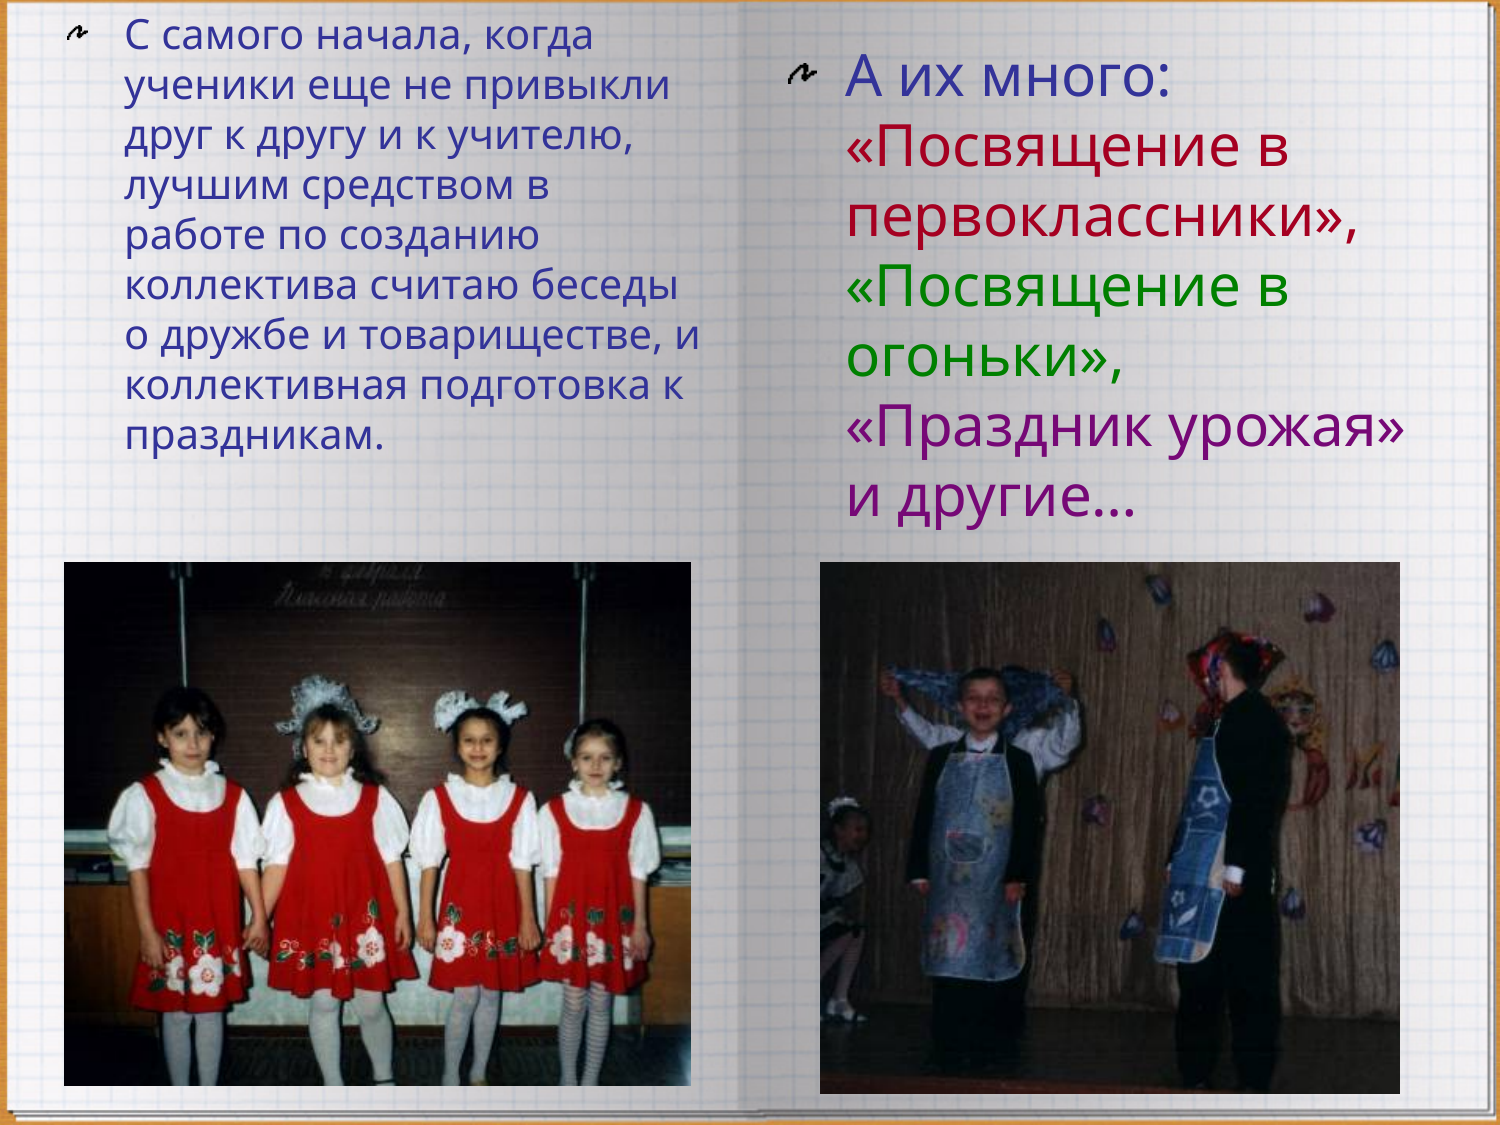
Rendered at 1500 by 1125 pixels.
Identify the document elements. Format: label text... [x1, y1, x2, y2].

list А их много: «Посвящение в первоклассники», «Посвящение в огоньки», «Праздник урожая» и другие… [773, 30, 1438, 1059]
picture [67, 25, 88, 40]
text_box С самого начала, когда ученики еще не привыкли друг к другу и к учителю, лучшим средством в работе по созданию коллектива считаю беседы о дружбе и товариществе, и коллективная подготовка к праздникам. [53, 0, 717, 516]
picture [0, 0, 1500, 1125]
